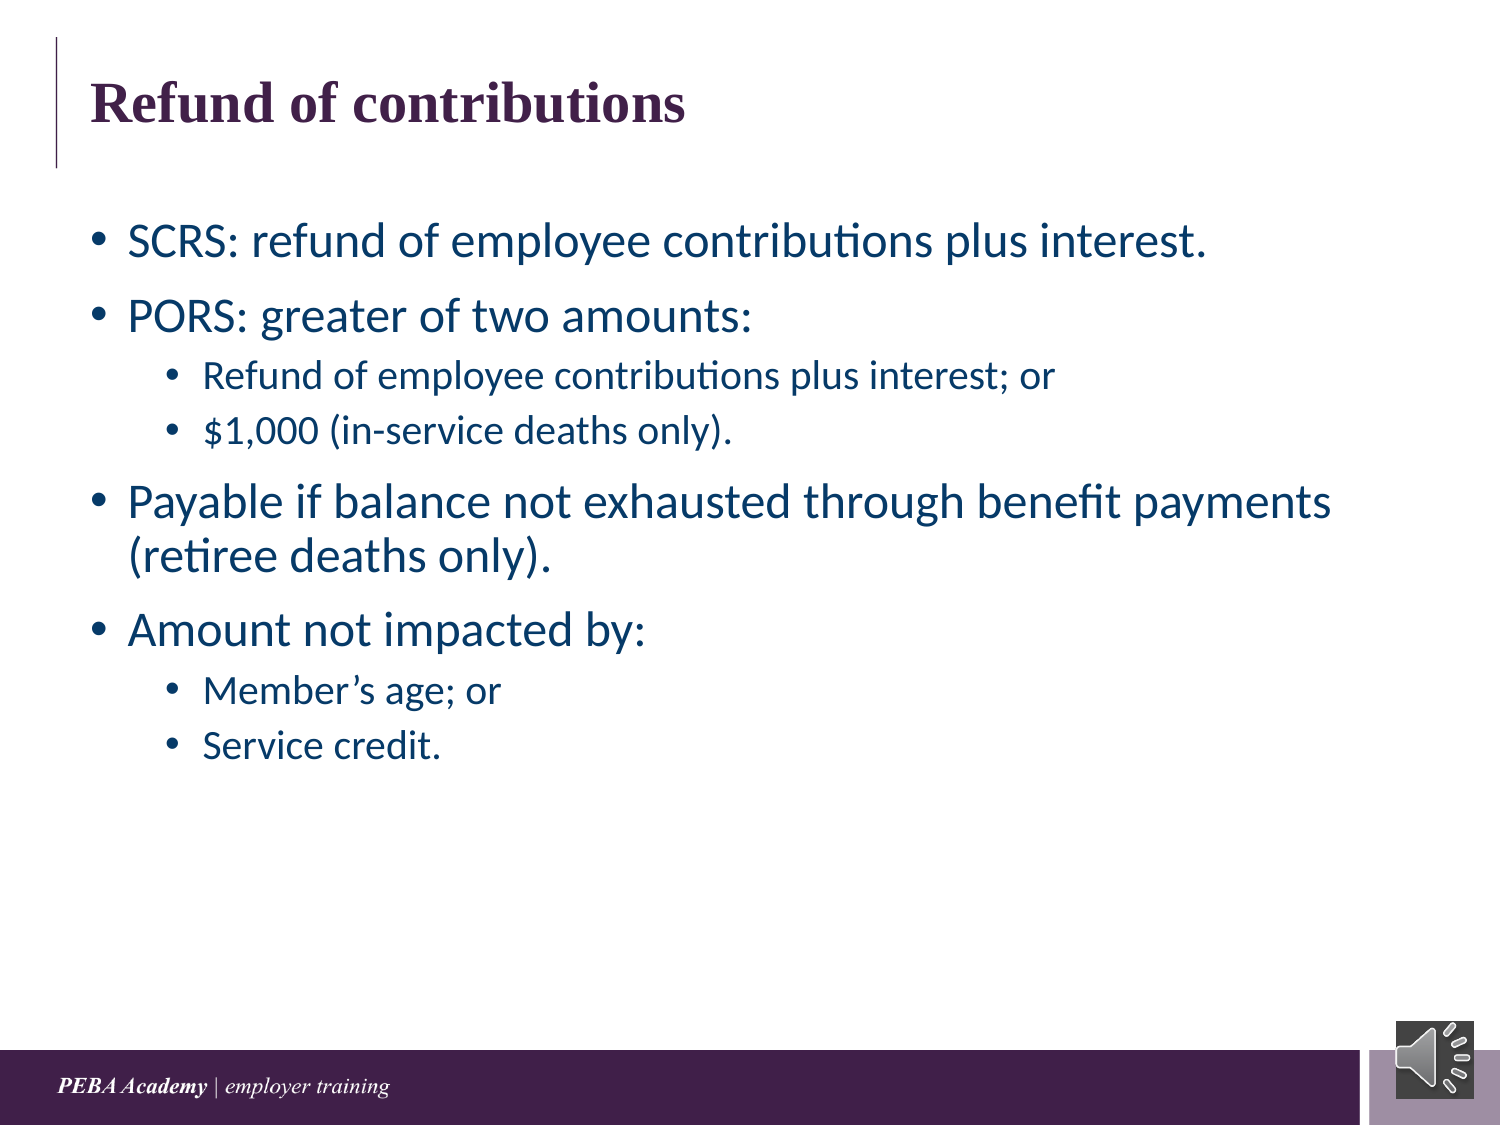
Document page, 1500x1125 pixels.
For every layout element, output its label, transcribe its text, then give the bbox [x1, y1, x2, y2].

list SCRS: refund of employee contributions plus interest. PORS: greater of two amounts: Refund of employee contributions plus interest; or $1,000 (in-service deaths only). Payable if balance not exhausted through benefit payments (retiree deaths only). Amount not impacted by: Member’s age; or Service credit. [75, 207, 1425, 1032]
picture [0, 0, 1500, 1125]
slide_number 2 [1367, 1050, 1500, 1125]
title Refund of contributions [75, 37, 1425, 170]
